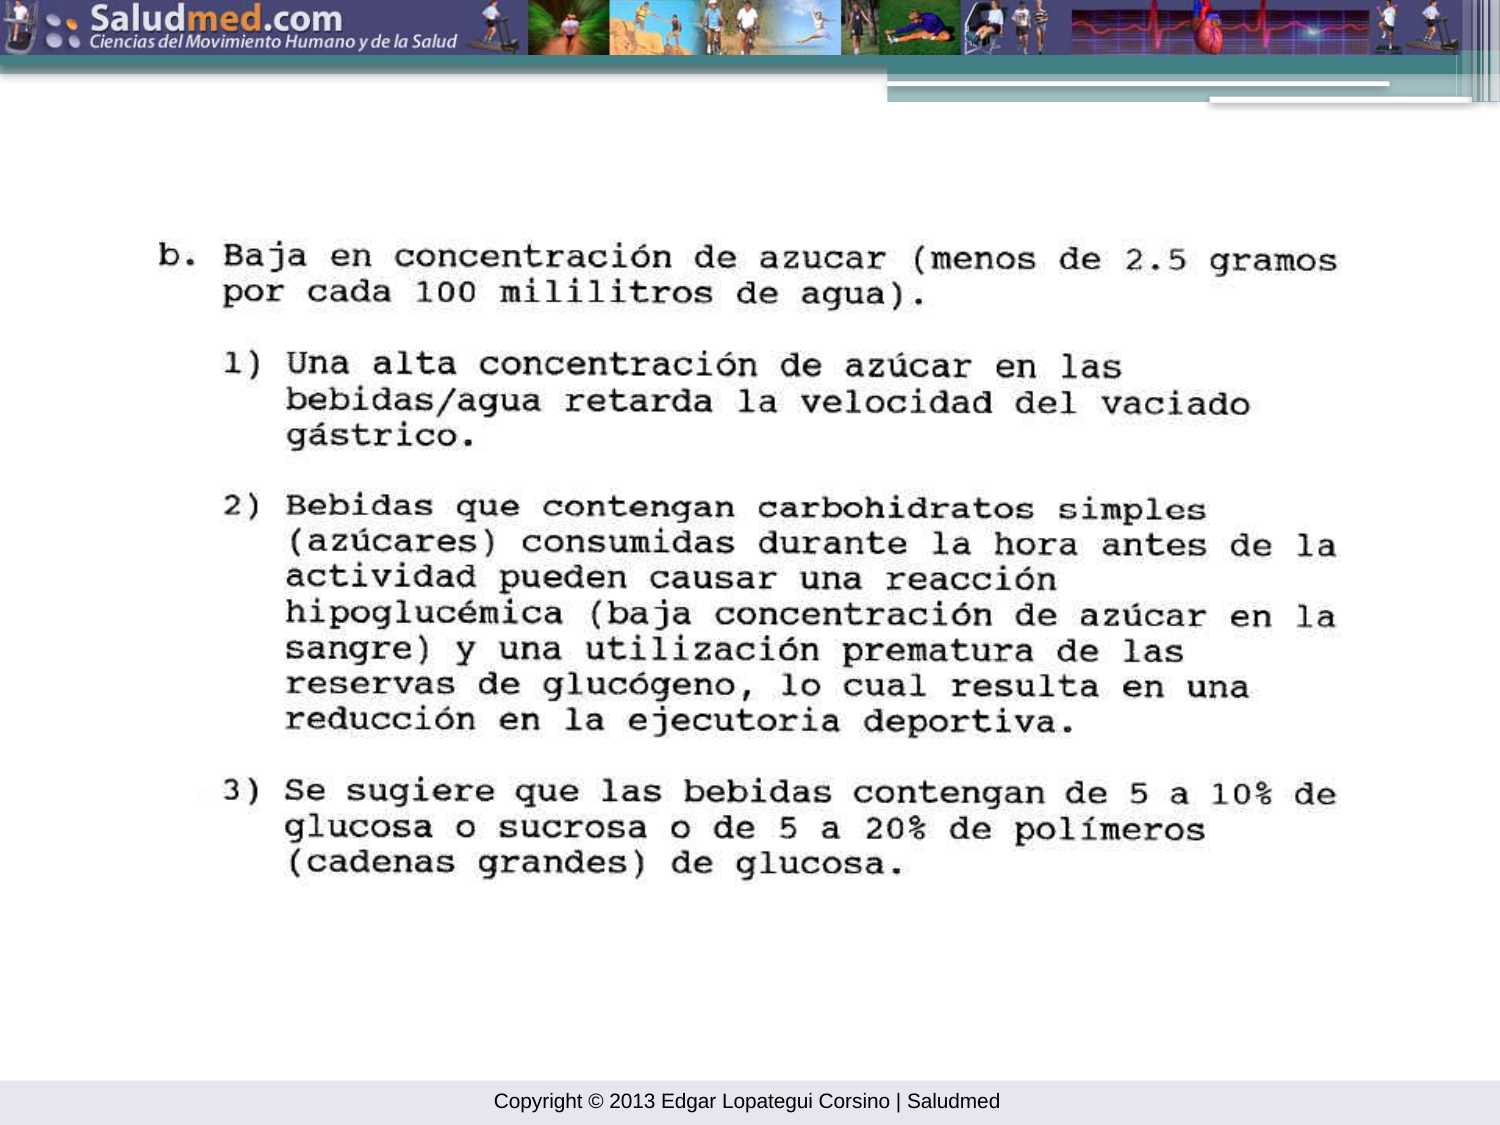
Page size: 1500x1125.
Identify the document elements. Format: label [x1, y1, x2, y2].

picture [159, 238, 1341, 887]
picture [0, 0, 1460, 55]
